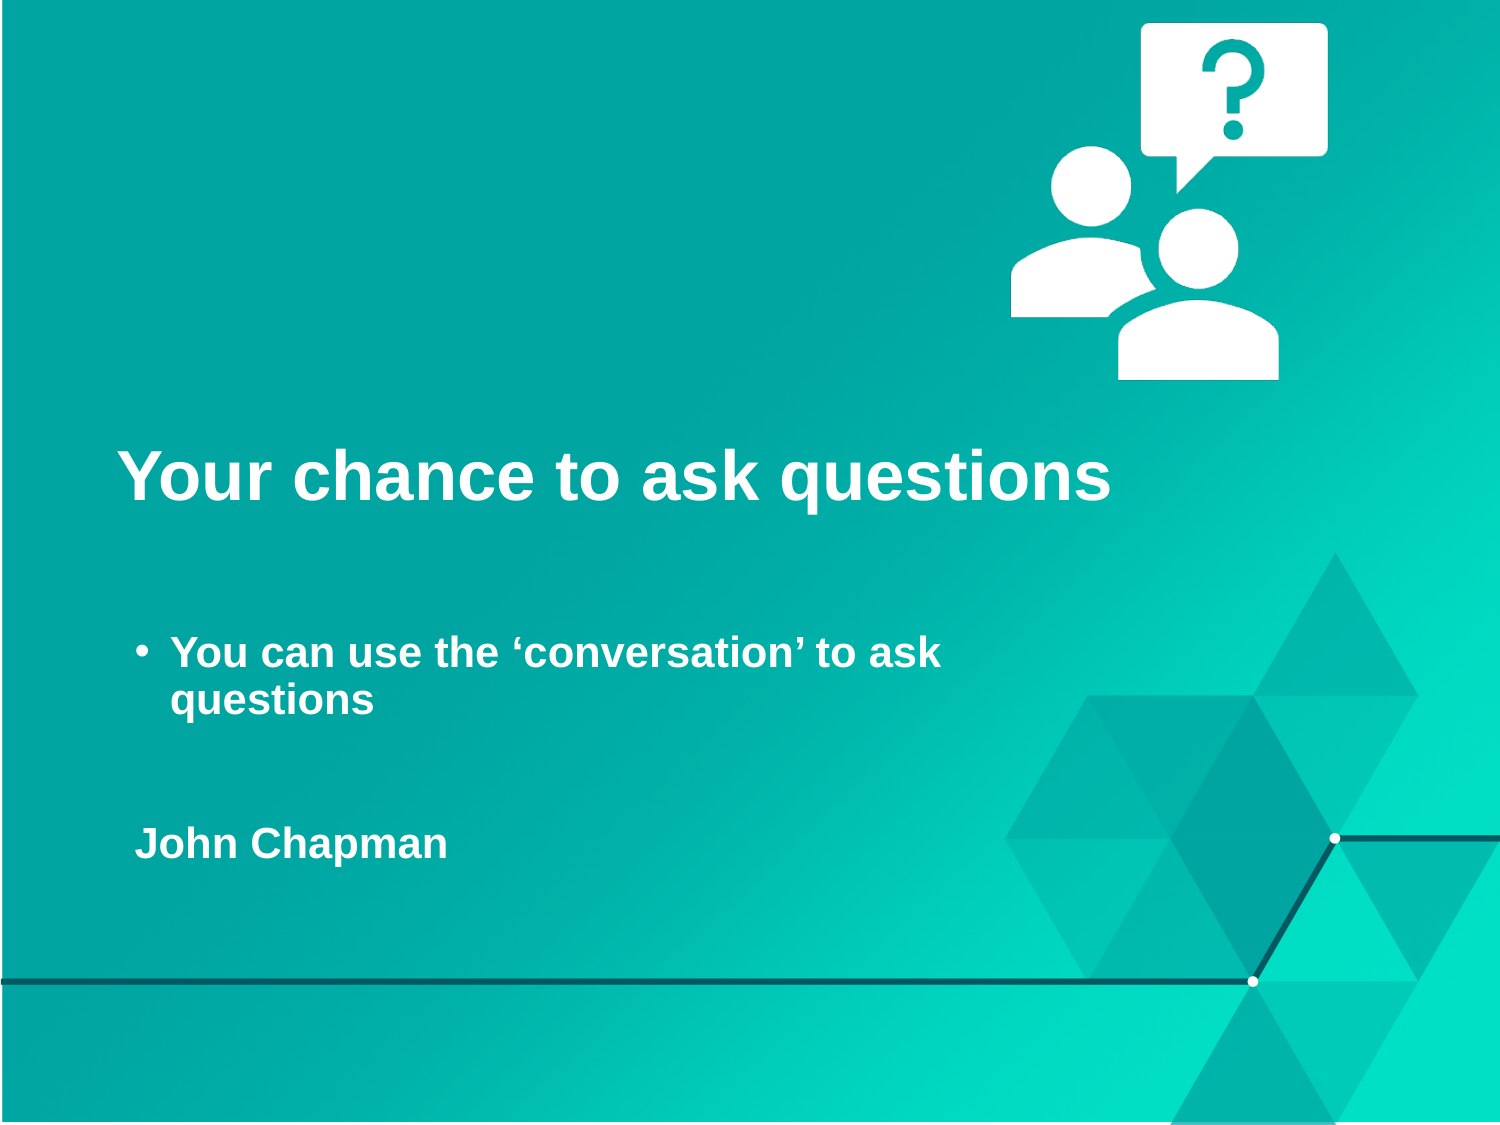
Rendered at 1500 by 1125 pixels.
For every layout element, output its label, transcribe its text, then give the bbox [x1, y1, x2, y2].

picture [0, 0, 1500, 1125]
title Your chance to ask questions [116, 439, 1384, 606]
list You can use the ‘conversation’ to ask questions John Chapman [116, 629, 997, 870]
